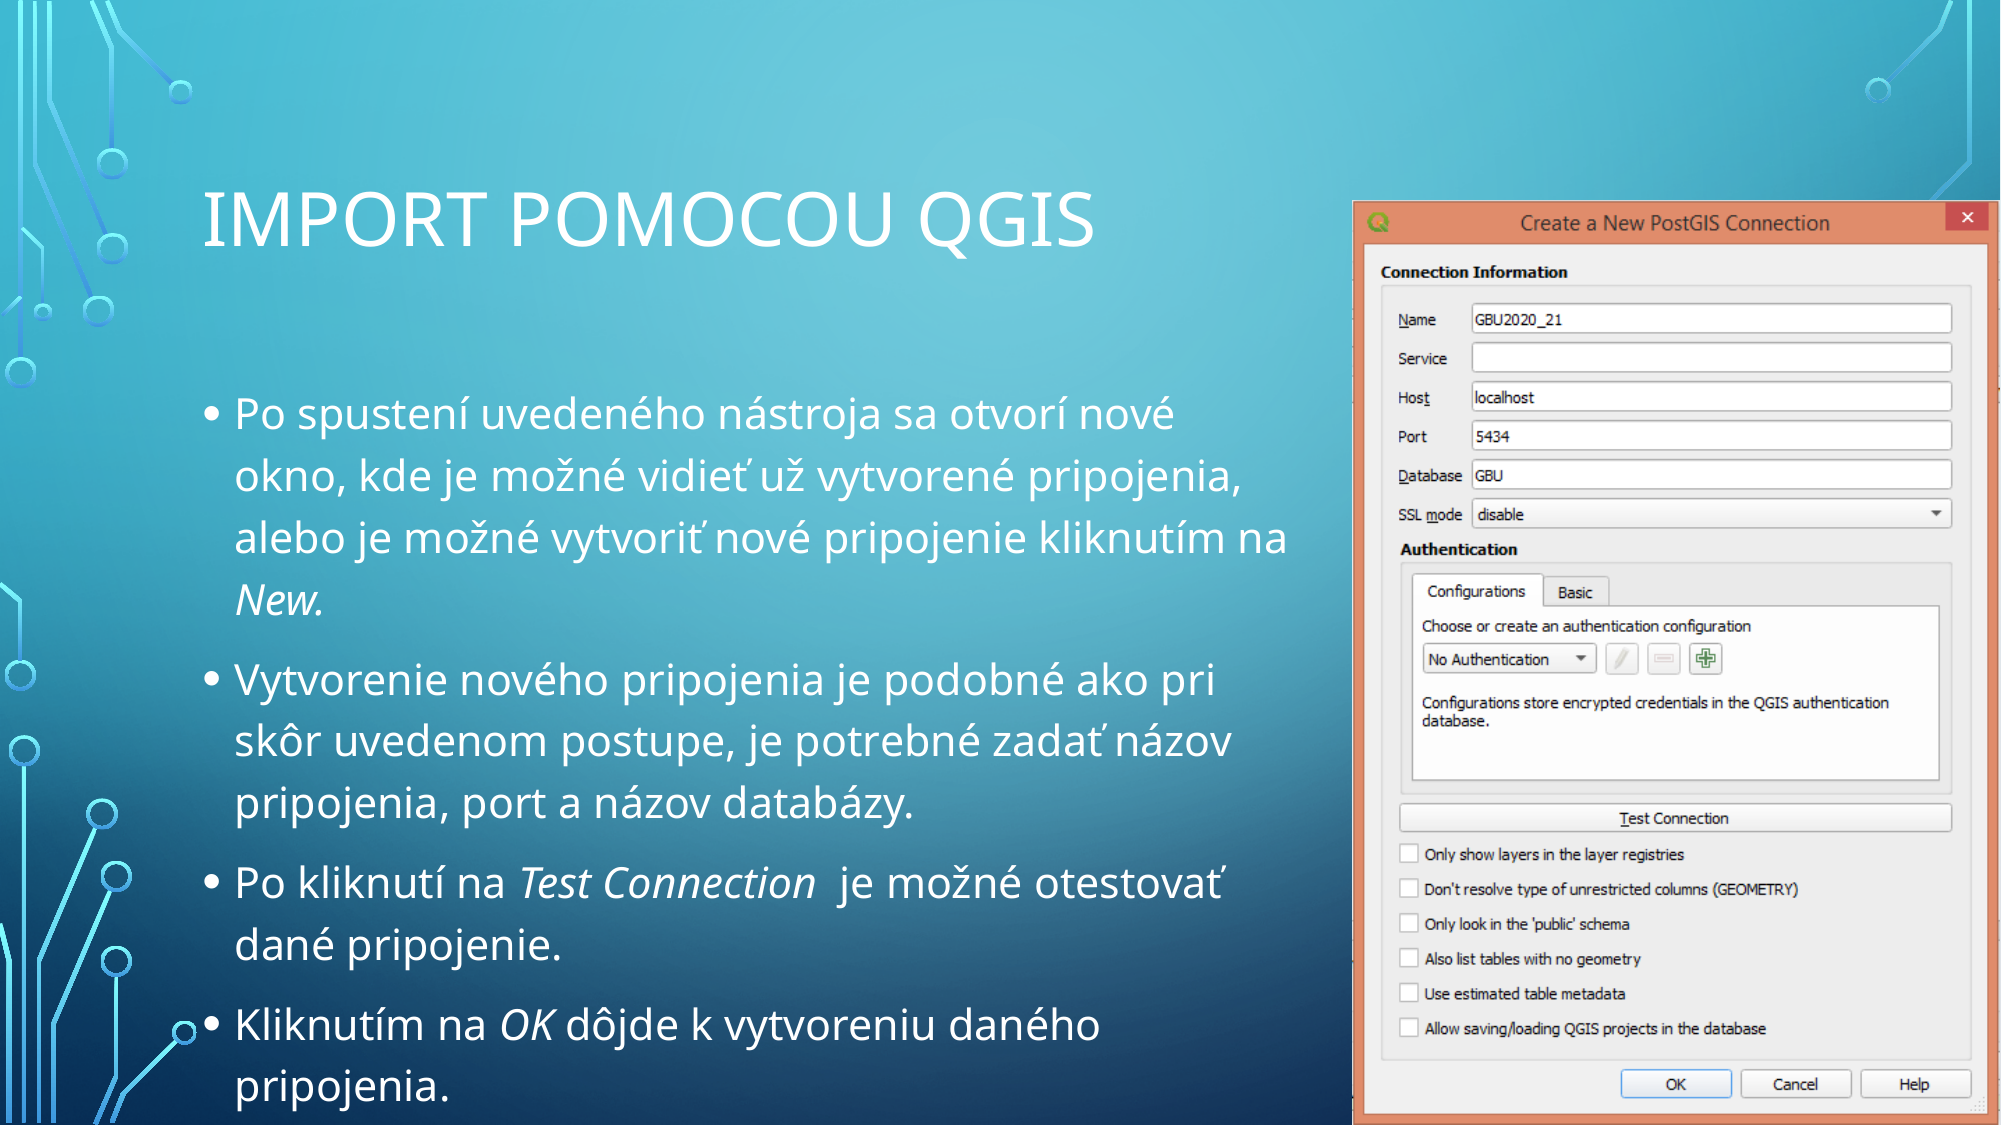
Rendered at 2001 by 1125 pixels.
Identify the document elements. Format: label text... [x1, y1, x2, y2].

list Po spustení uvedeného nástroja sa otvorí nové okno, kde je možné vidieť už vytvorené pripojenia, alebo je možné vytvoriť nové pripojenie kliknutím na New. Vytvorenie nového pripojenia je podobné ako pri skôr uvedenom postupe, je potrebné zadať názov pripojenia, port a názov databázy. Po kliknutí na Test Connection je možné otestovať dané pripojenie. Kliknutím na OK dôjde k vytvoreniu daného pripojenia. [187, 369, 1310, 1125]
picture [1352, 200, 2000, 1125]
title IMPORT pomocou QGIS [187, 101, 1813, 344]
